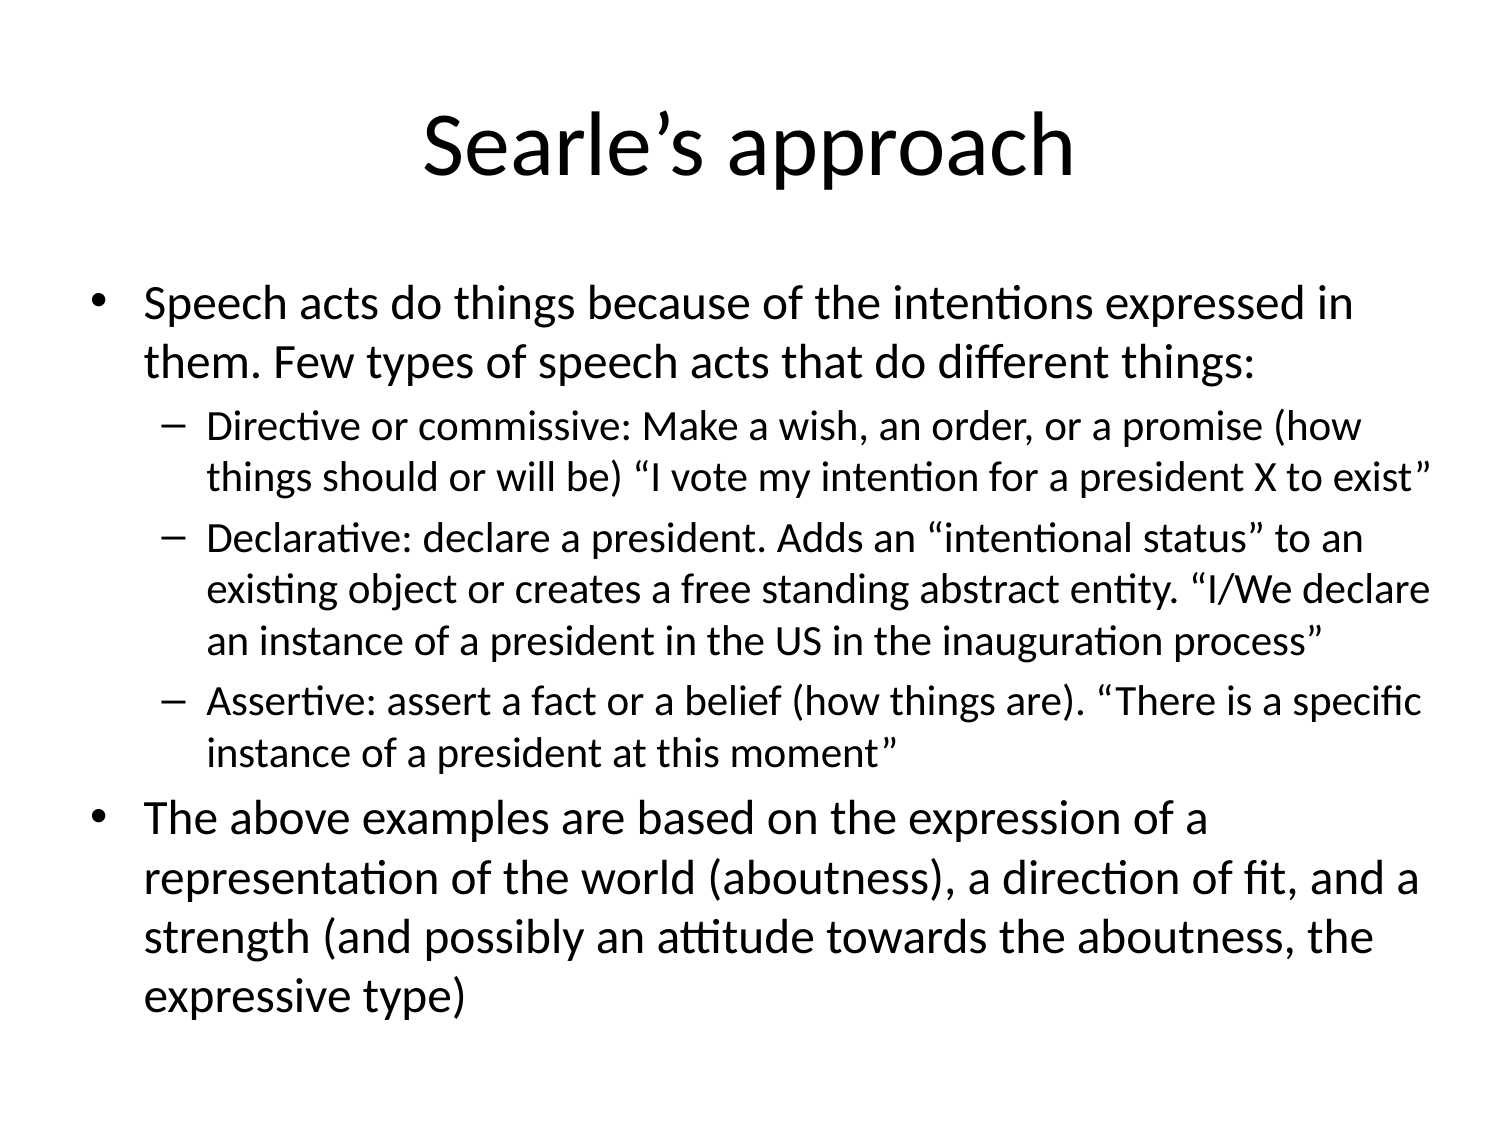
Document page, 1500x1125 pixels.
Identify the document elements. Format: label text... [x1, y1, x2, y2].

list Speech acts do things because of the intentions expressed in them. Few types of speech acts that do different things: Directive or commissive: Make a wish, an order, or a promise (how things should or will be) “I vote my intention for a president X to exist” Declarative: declare a president. Adds an “intentional status” to an existing object or creates a free standing abstract entity. “I/We declare an instance of a president in the US in the inauguration process” Assertive: assert a fact or a belief (how things are). “There is a specific instance of a president at this moment” The above examples are based on the expression of a representation of the world (aboutness), a direction of fit, and a strength (and possibly an attitude towards the aboutness, the expressive type) [75, 262, 1463, 1088]
title Searle’s approach [75, 45, 1425, 233]
